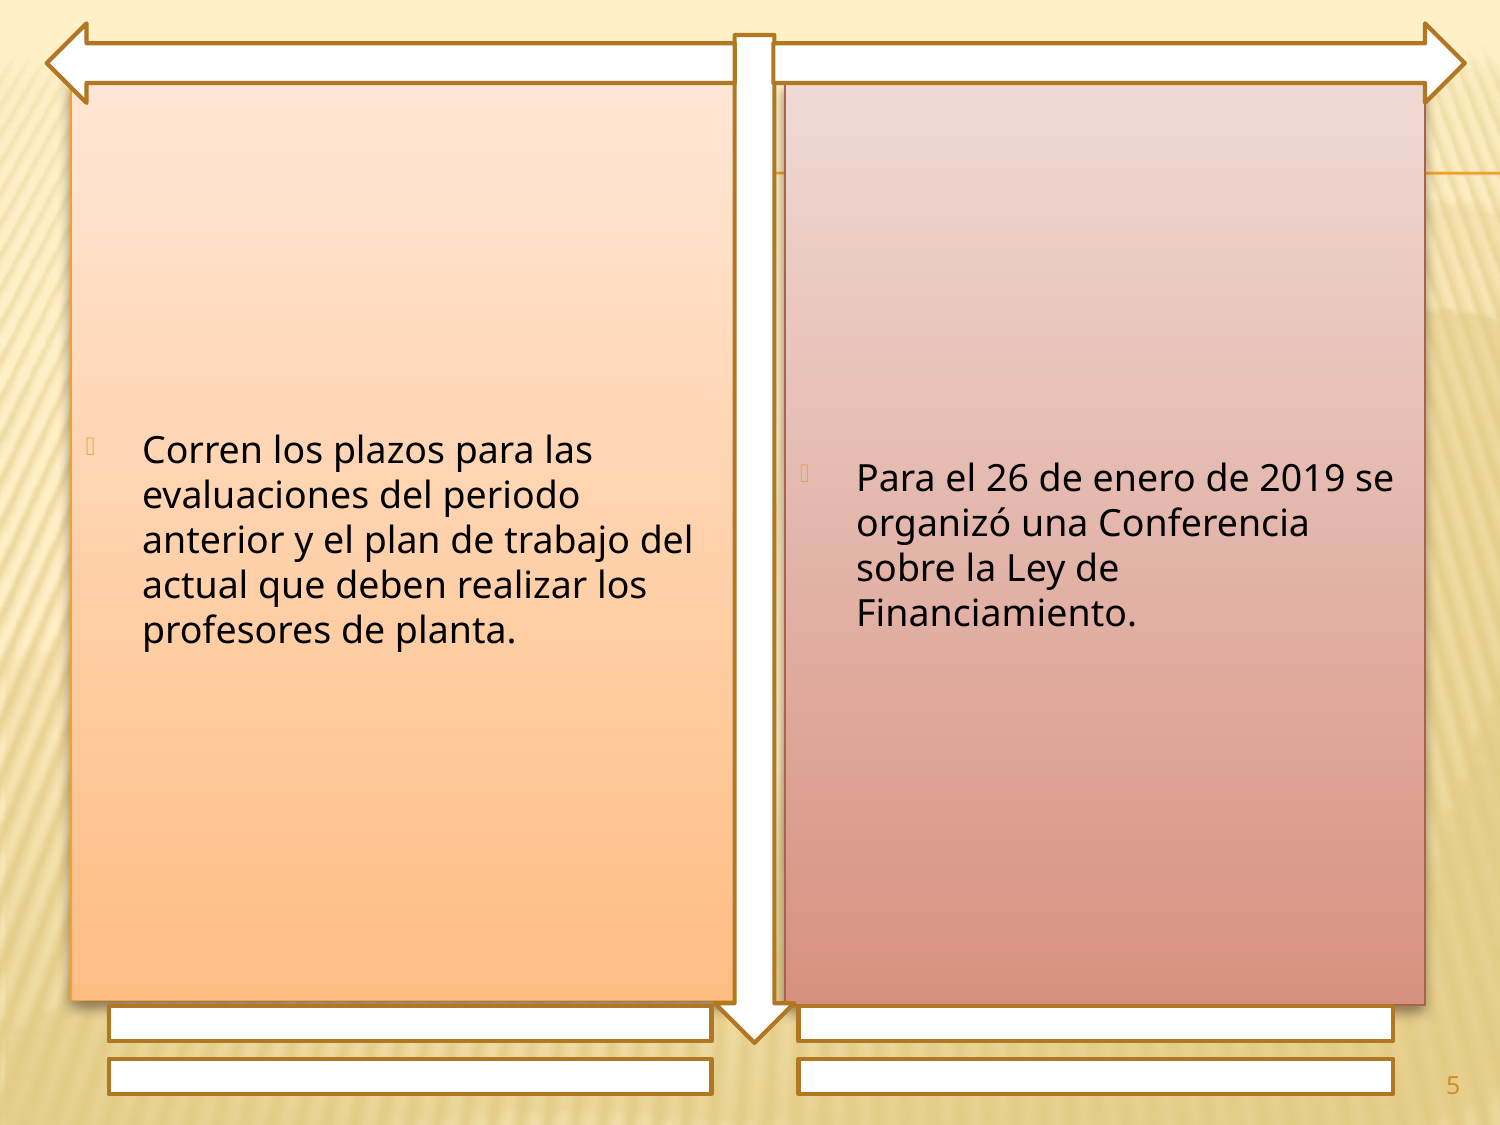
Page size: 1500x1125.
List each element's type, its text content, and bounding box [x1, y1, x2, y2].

text_box [107, 1004, 714, 1043]
text_box [44, 21, 737, 105]
slide_number 5 [1350, 1062, 1475, 1103]
text_box [796, 1004, 1395, 1043]
text_box [107, 1057, 714, 1096]
text_box [771, 21, 1467, 105]
text_box [712, 32, 797, 1046]
list Corren los plazos para las evaluaciones del periodo anterior y el plan de trabajo del actual que deben realizar los profesores de planta. [70, 86, 732, 1001]
list Para el 26 de enero de 2019 se organizó una Conferencia sobre la Ley de Financiamiento. [784, 86, 1426, 1006]
text_box [796, 1057, 1395, 1096]
